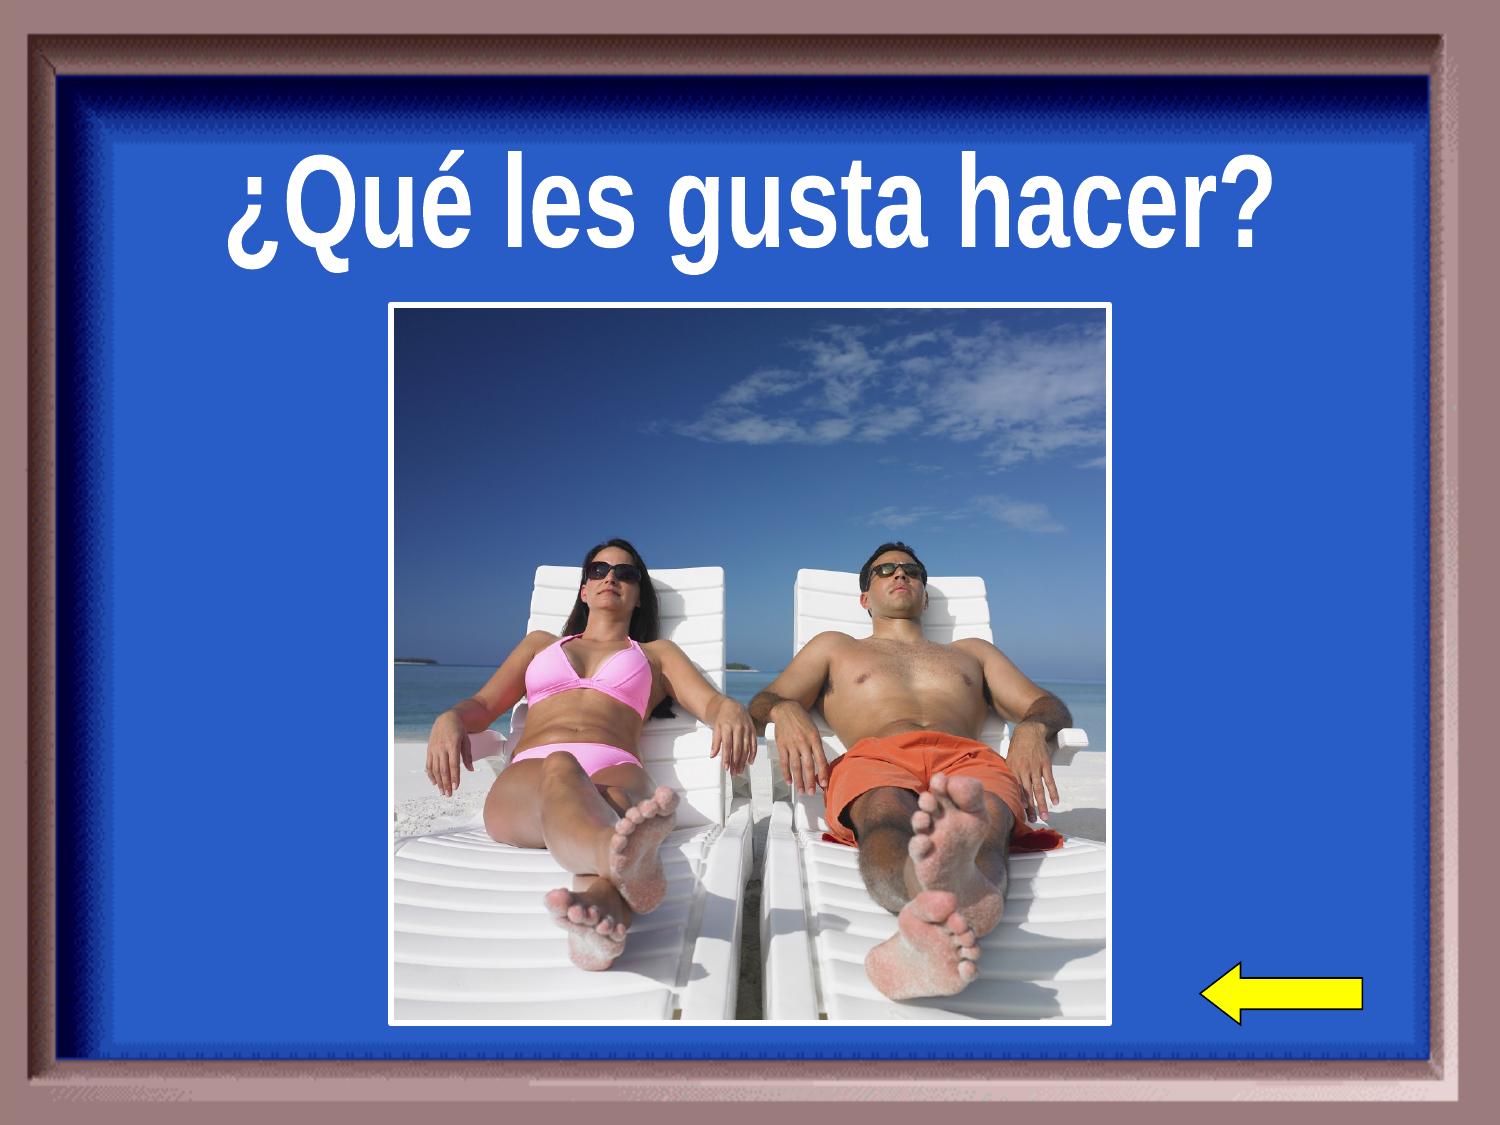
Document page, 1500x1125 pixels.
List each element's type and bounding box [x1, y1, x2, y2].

text_box [1199, 962, 1363, 1025]
picture [0, 0, 1500, 1125]
